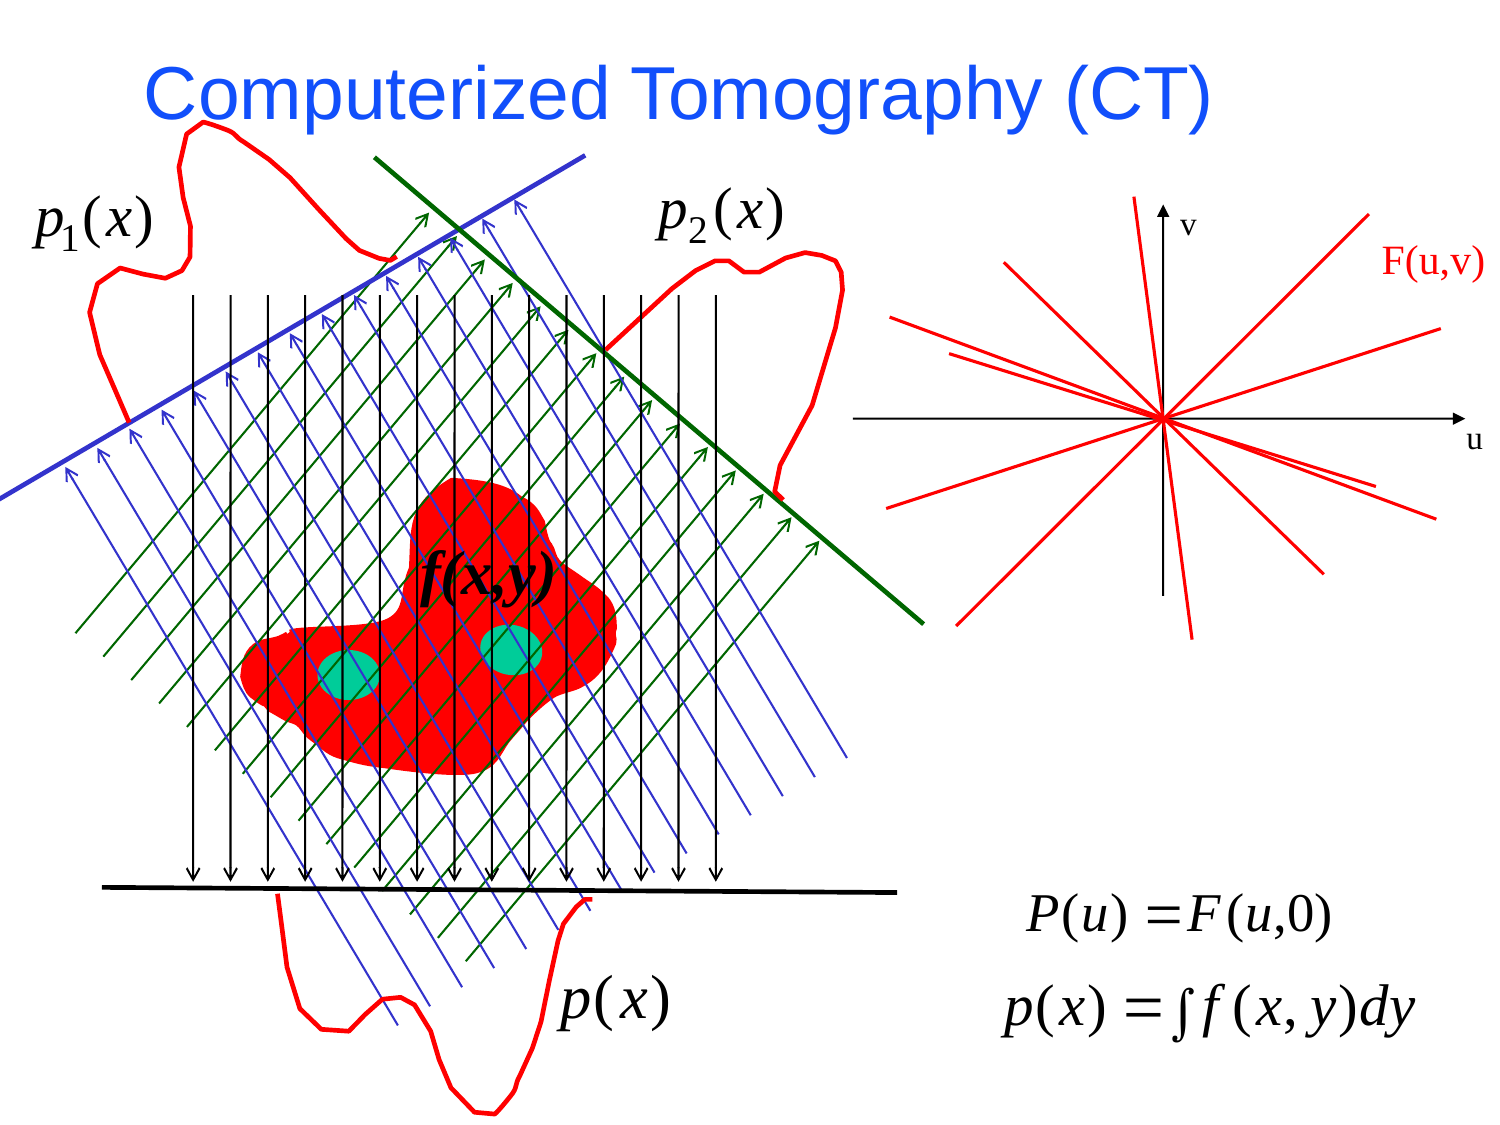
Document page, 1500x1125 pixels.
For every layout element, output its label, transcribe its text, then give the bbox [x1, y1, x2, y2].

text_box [645, 176, 791, 252]
text_box [89, 122, 397, 423]
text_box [21, 184, 160, 260]
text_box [852, 194, 1500, 596]
text_box [284, 947, 557, 1115]
text_box Computerized Tomography (CT) [87, 60, 1271, 119]
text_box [1016, 881, 1341, 955]
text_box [991, 973, 1425, 1049]
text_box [192, 294, 716, 882]
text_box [194, 889, 718, 938]
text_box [543, 960, 685, 1045]
text_box [676, 252, 843, 500]
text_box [194, 287, 718, 295]
